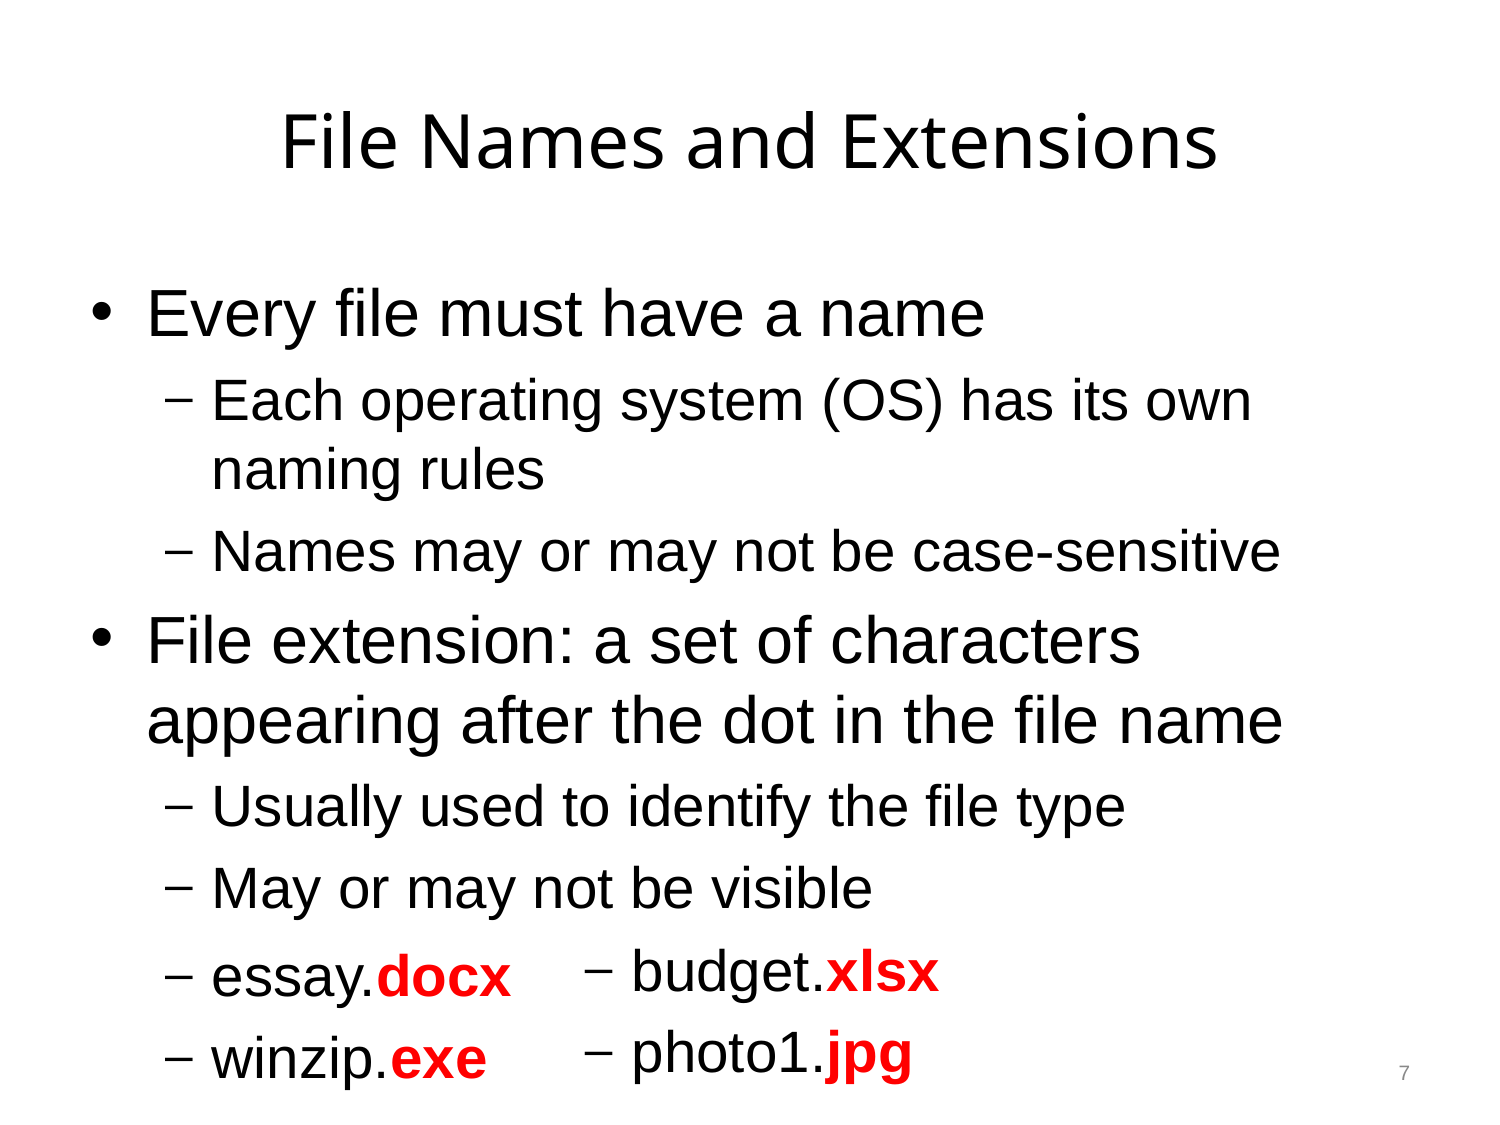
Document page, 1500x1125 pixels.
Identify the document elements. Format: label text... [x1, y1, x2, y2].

list Every file must have a name Each operating system (OS) has its own naming rules Names may or may not be case-sensitive File extension: a set of characters appearing after the dot in the file name Usually used to identify the file type May or may not be visible [75, 262, 1425, 931]
list budget.xlsx photo1.jpg [569, 925, 969, 1109]
slide_number 7 [1341, 1027, 1425, 1118]
title File Names and Extensions [75, 45, 1425, 233]
list essay.docx winzip.exe [150, 930, 551, 1114]
